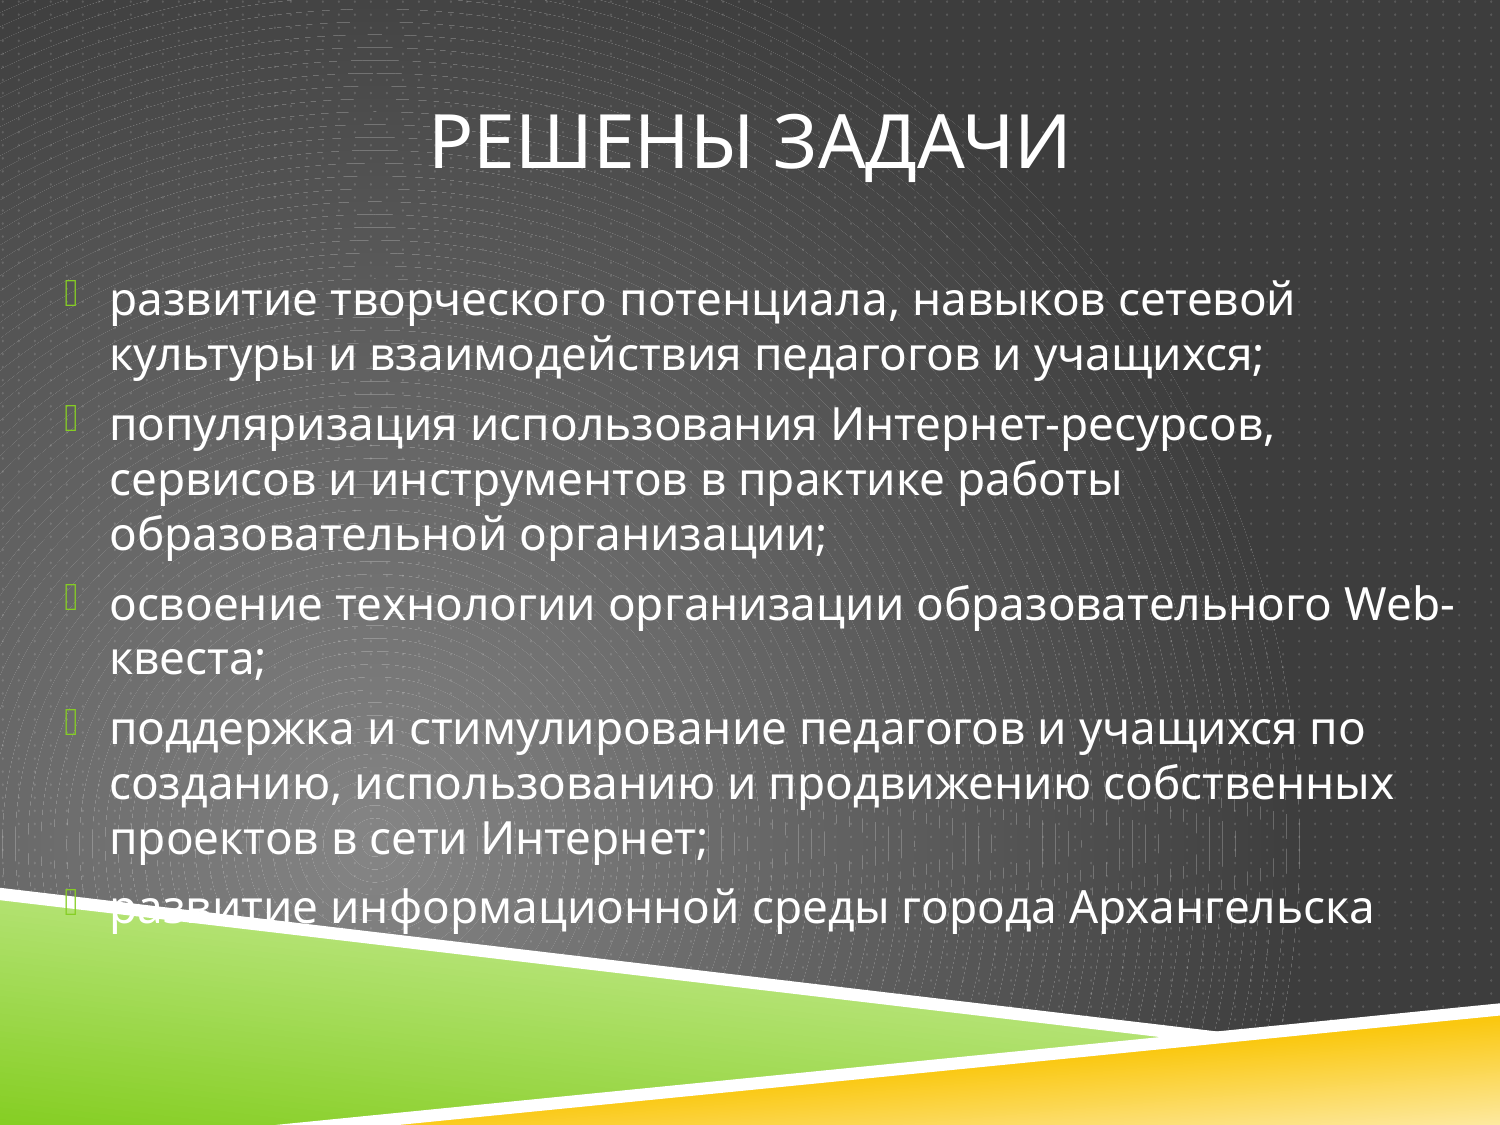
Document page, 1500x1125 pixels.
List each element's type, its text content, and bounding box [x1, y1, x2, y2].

list развитие творческого потенциала, навыков сетевой культуры и взаимодействия педагогов и учащихся; популяризация использования Интернет-ресурсов, сервисов и инструментов в практике работы образовательной организации; освоение технологии организации образовательного Web-квеста; поддержка и стимулирование педагогов и учащихся по созданию, использованию и продвижению собственных проектов в сети Интернет; развитие информационной среды города Архангельска [53, 262, 1459, 875]
title Решены задачи [112, 45, 1388, 233]
